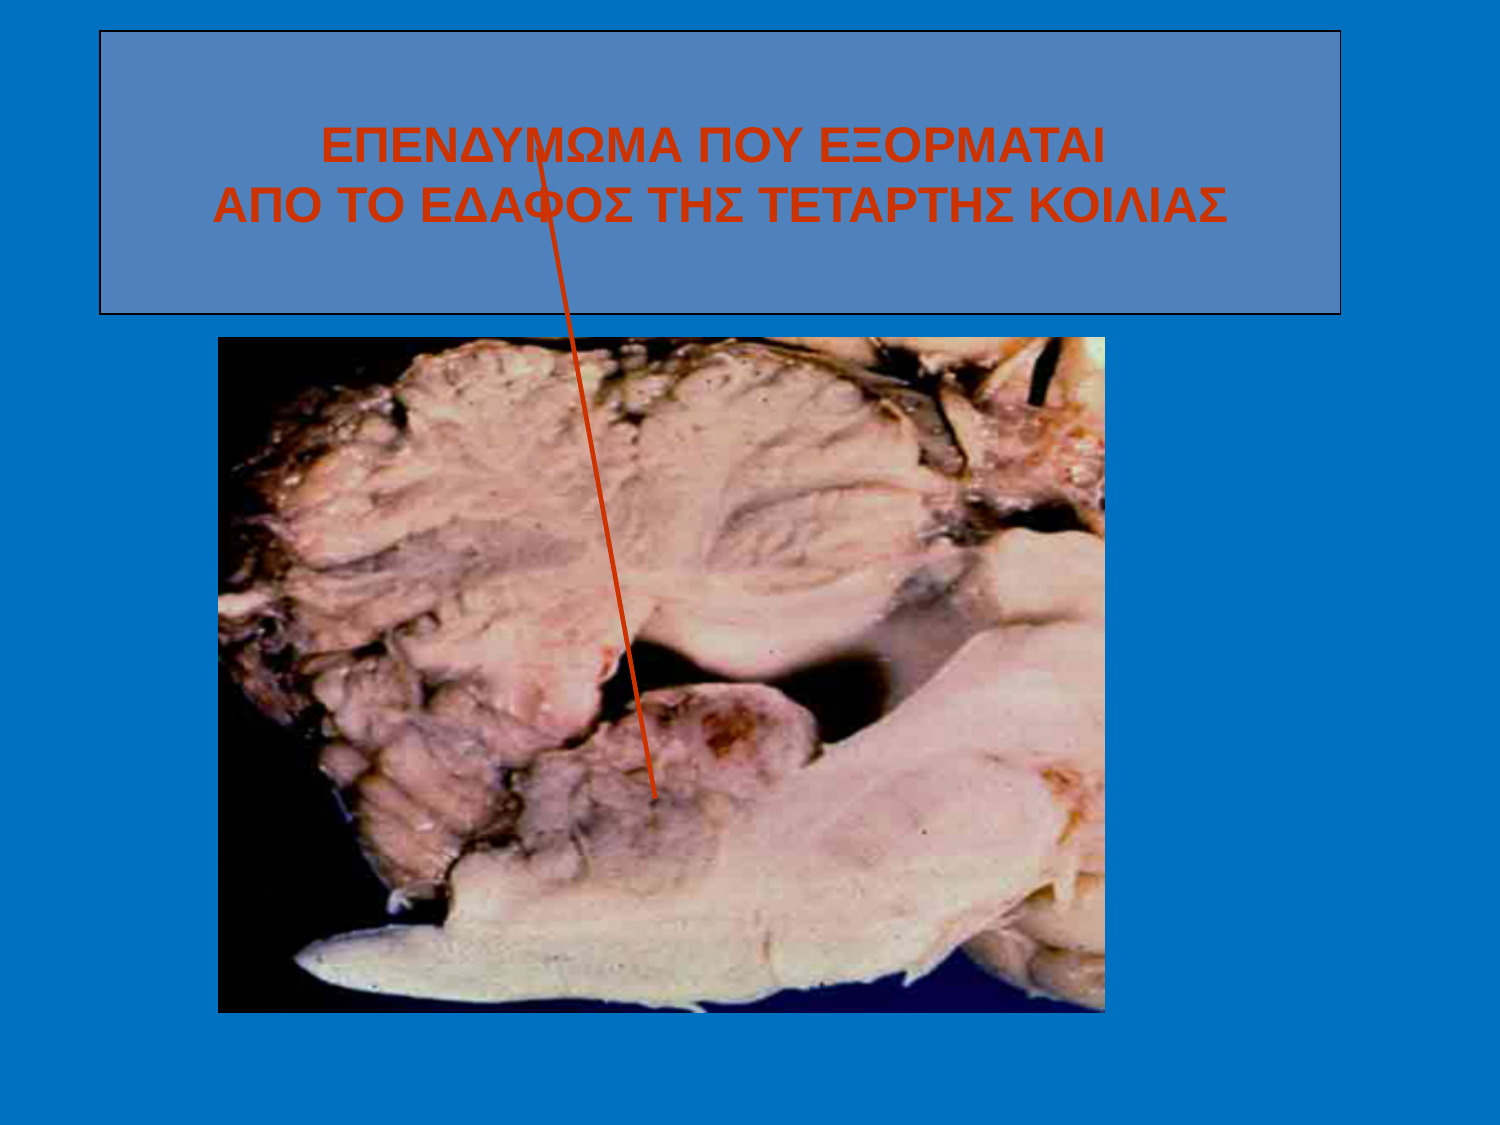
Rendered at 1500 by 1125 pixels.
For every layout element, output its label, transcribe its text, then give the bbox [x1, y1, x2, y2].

picture [218, 337, 1105, 1014]
text_box ΕΠΕΝΔΥΜΩΜΑ ΠΟΥ ΕΞΟΡΜΑΤΑΙ ΑΠΟ ΤΟ ΕΔΑΦΟΣ ΤΗΣ ΤΕΤΑΡΤΗΣ ΚΟΙΛΙΑΣ [100, 30, 1341, 315]
